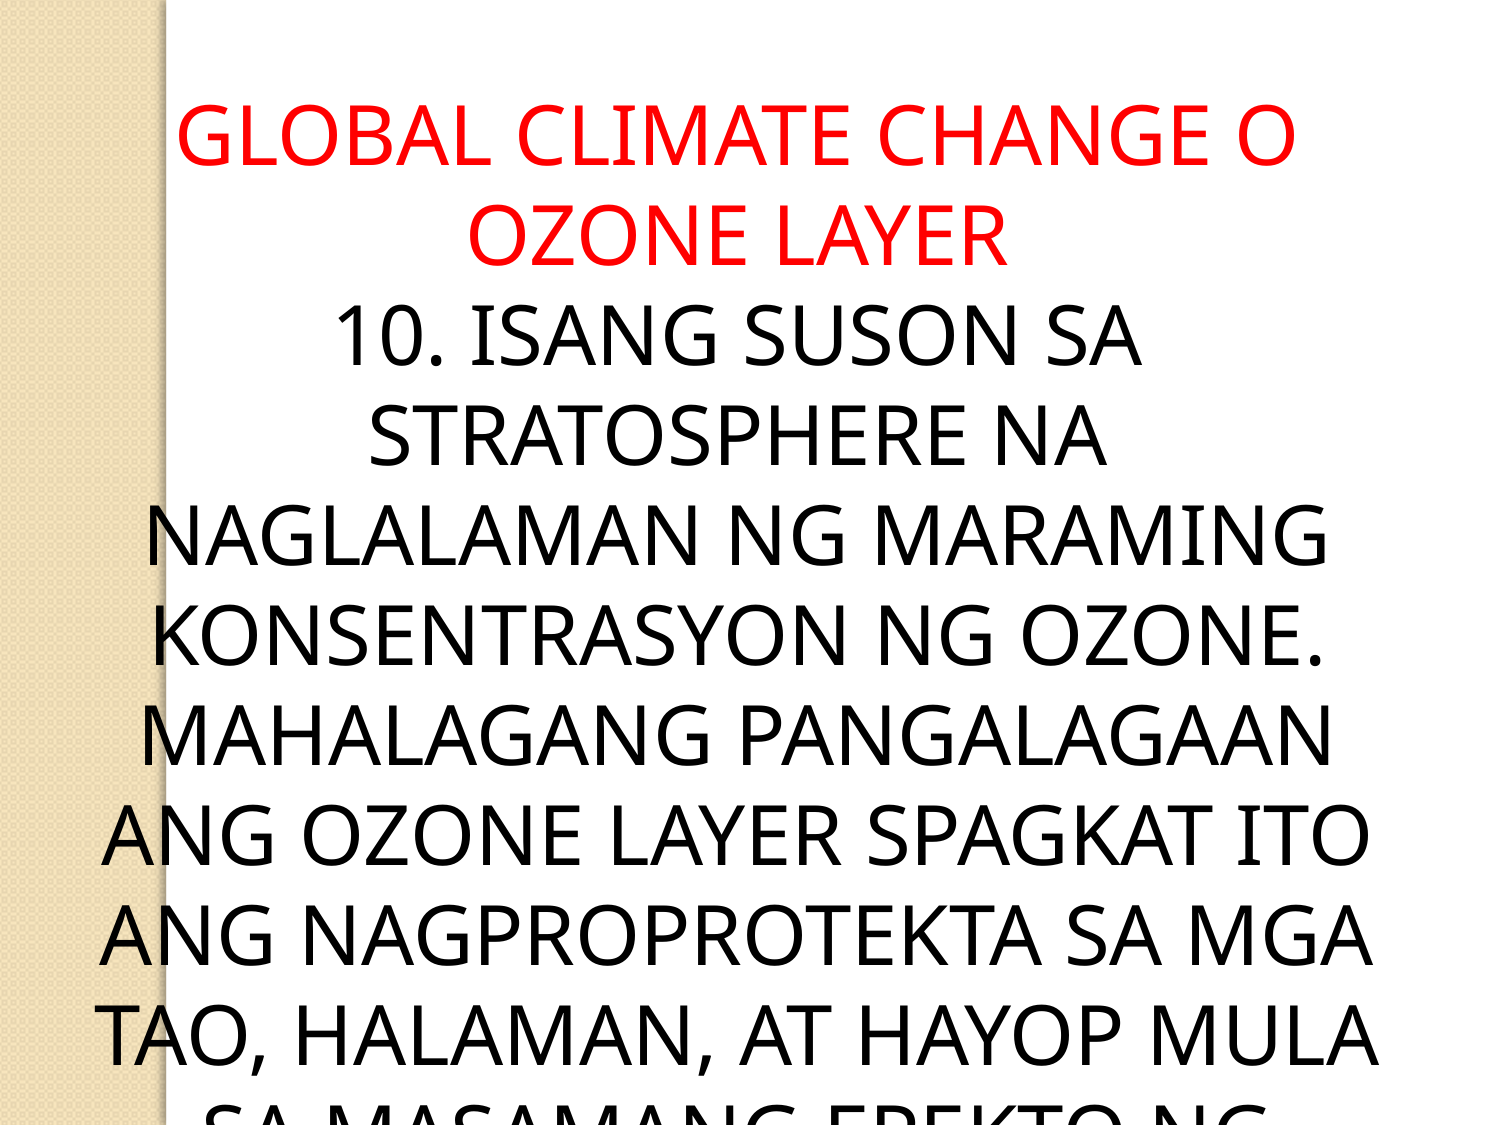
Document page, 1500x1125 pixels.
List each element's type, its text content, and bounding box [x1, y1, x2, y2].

text_box GLOBAL CLIMATE CHANGE O OZONE LAYER 10. ISANG SUSON SA STRATOSPHERE NA NAGLALAMAN NG MARAMING KONSENTRASYON NG OZONE. MAHALAGANG PANGALAGAAN ANG OZONE LAYER SPAGKAT ITO ANG NAGPROPROTEKTA SA MGA TAO, HALAMAN, AT HAYOP MULA SA MASAMANG EPEKTO NG RADIATION NA DULOT NG ULTRAVIOLET RAYS. [75, 75, 1400, 1125]
